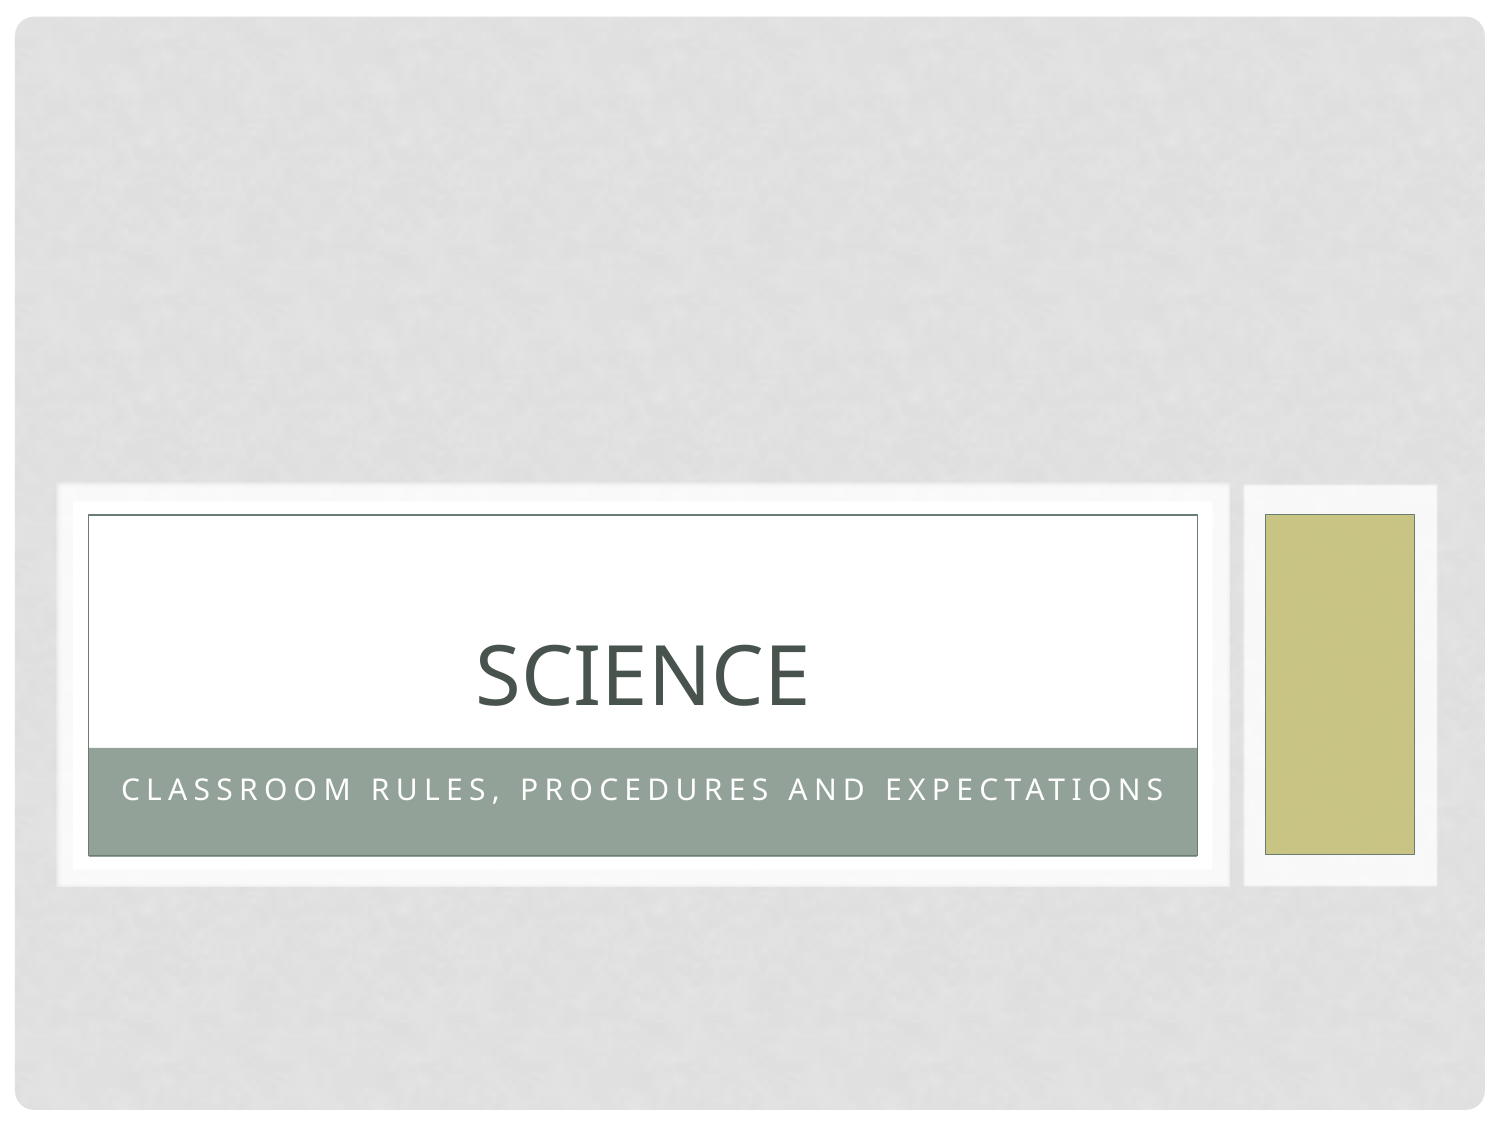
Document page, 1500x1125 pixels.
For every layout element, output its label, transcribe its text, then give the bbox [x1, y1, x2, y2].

title Science [99, 529, 1187, 730]
subtitle Classroom rules, procedures and expectations [105, 762, 1181, 838]
